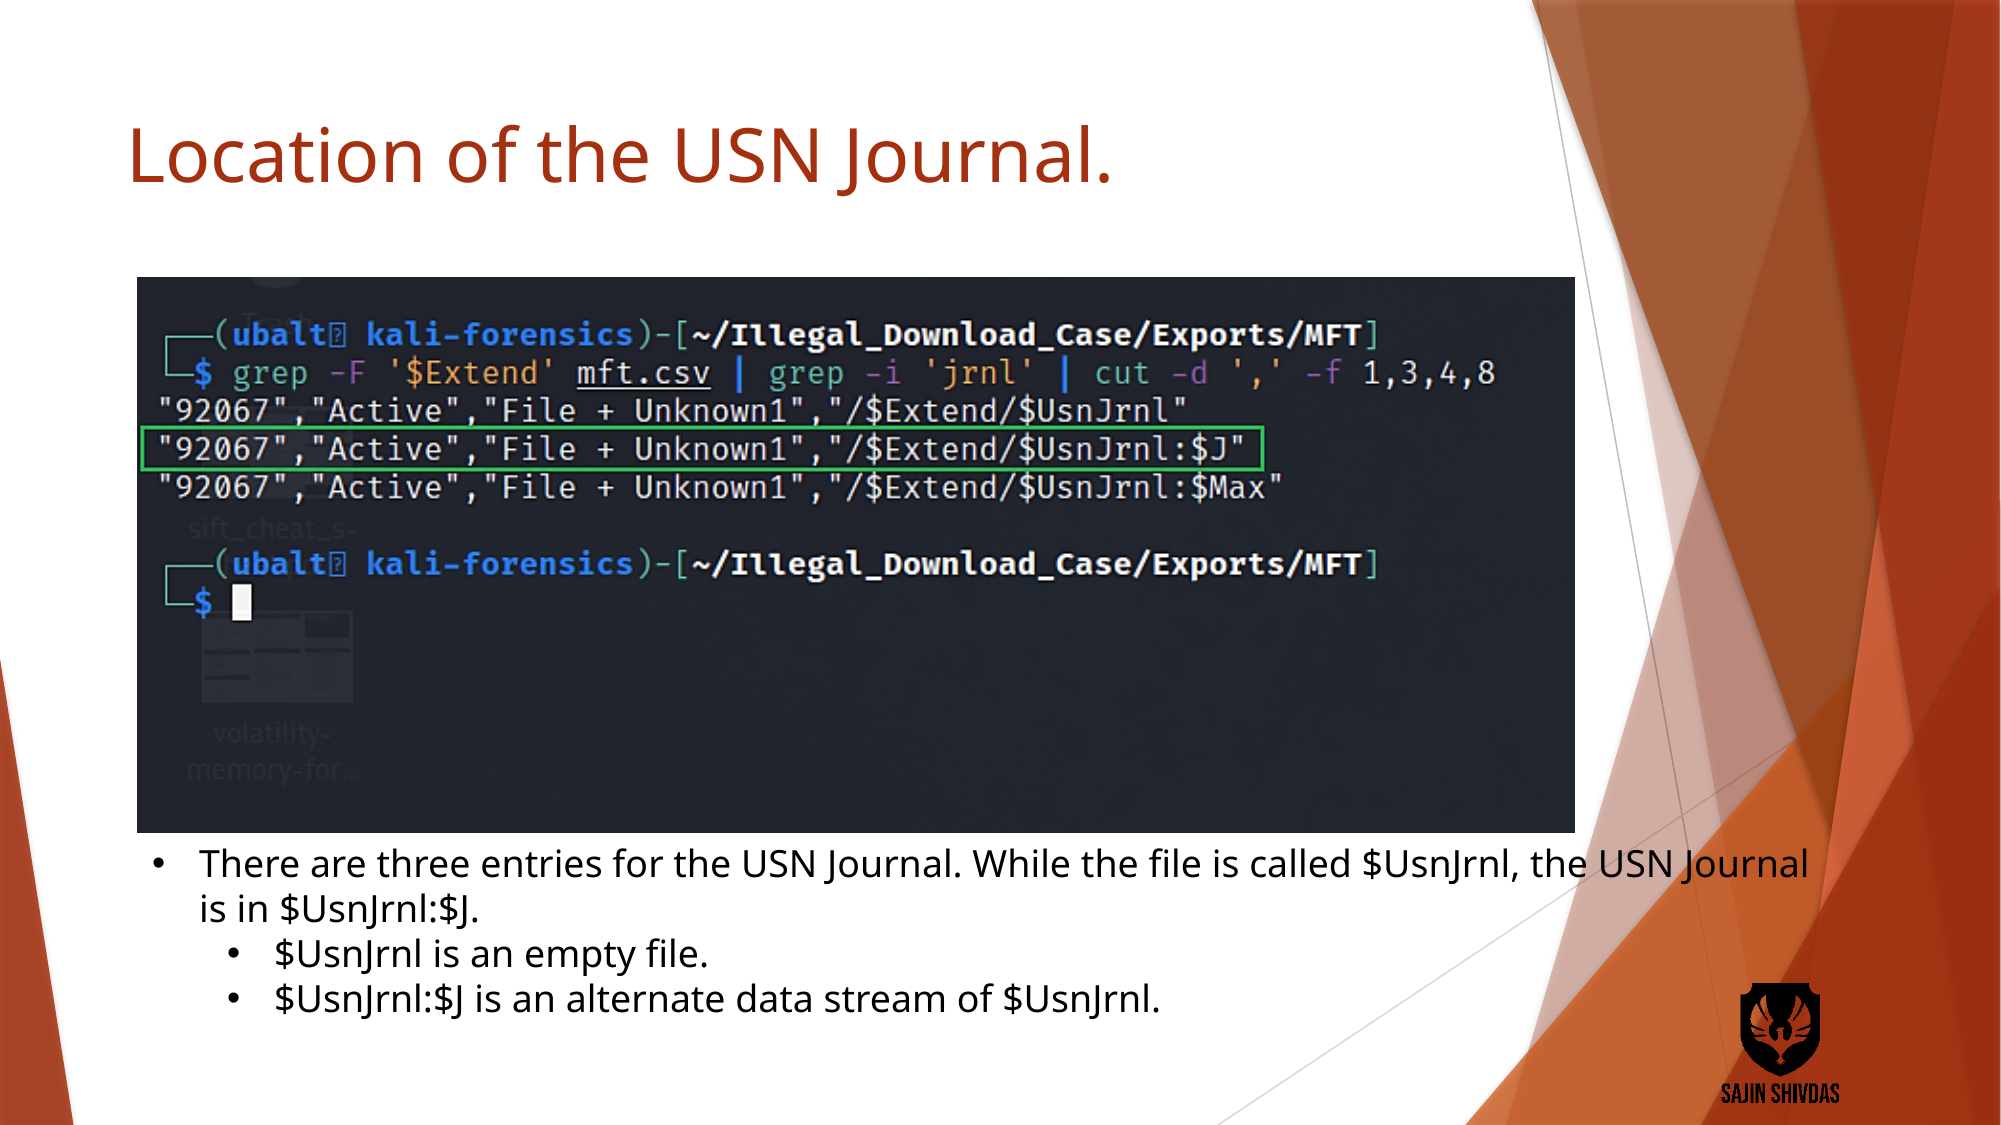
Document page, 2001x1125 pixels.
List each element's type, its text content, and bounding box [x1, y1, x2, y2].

text_box There are three entries for the USN Journal. While the file is called $UsnJrnl, the USN Journal is in $UsnJrnl:$J. $UsnJrnl is an empty file. $UsnJrnl:$J is an alternate data stream of $UsnJrnl. [137, 832, 1863, 1028]
title Location of the USN Journal. [111, 99, 1522, 317]
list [136, 276, 1575, 833]
picture [1719, 1028, 1840, 1104]
